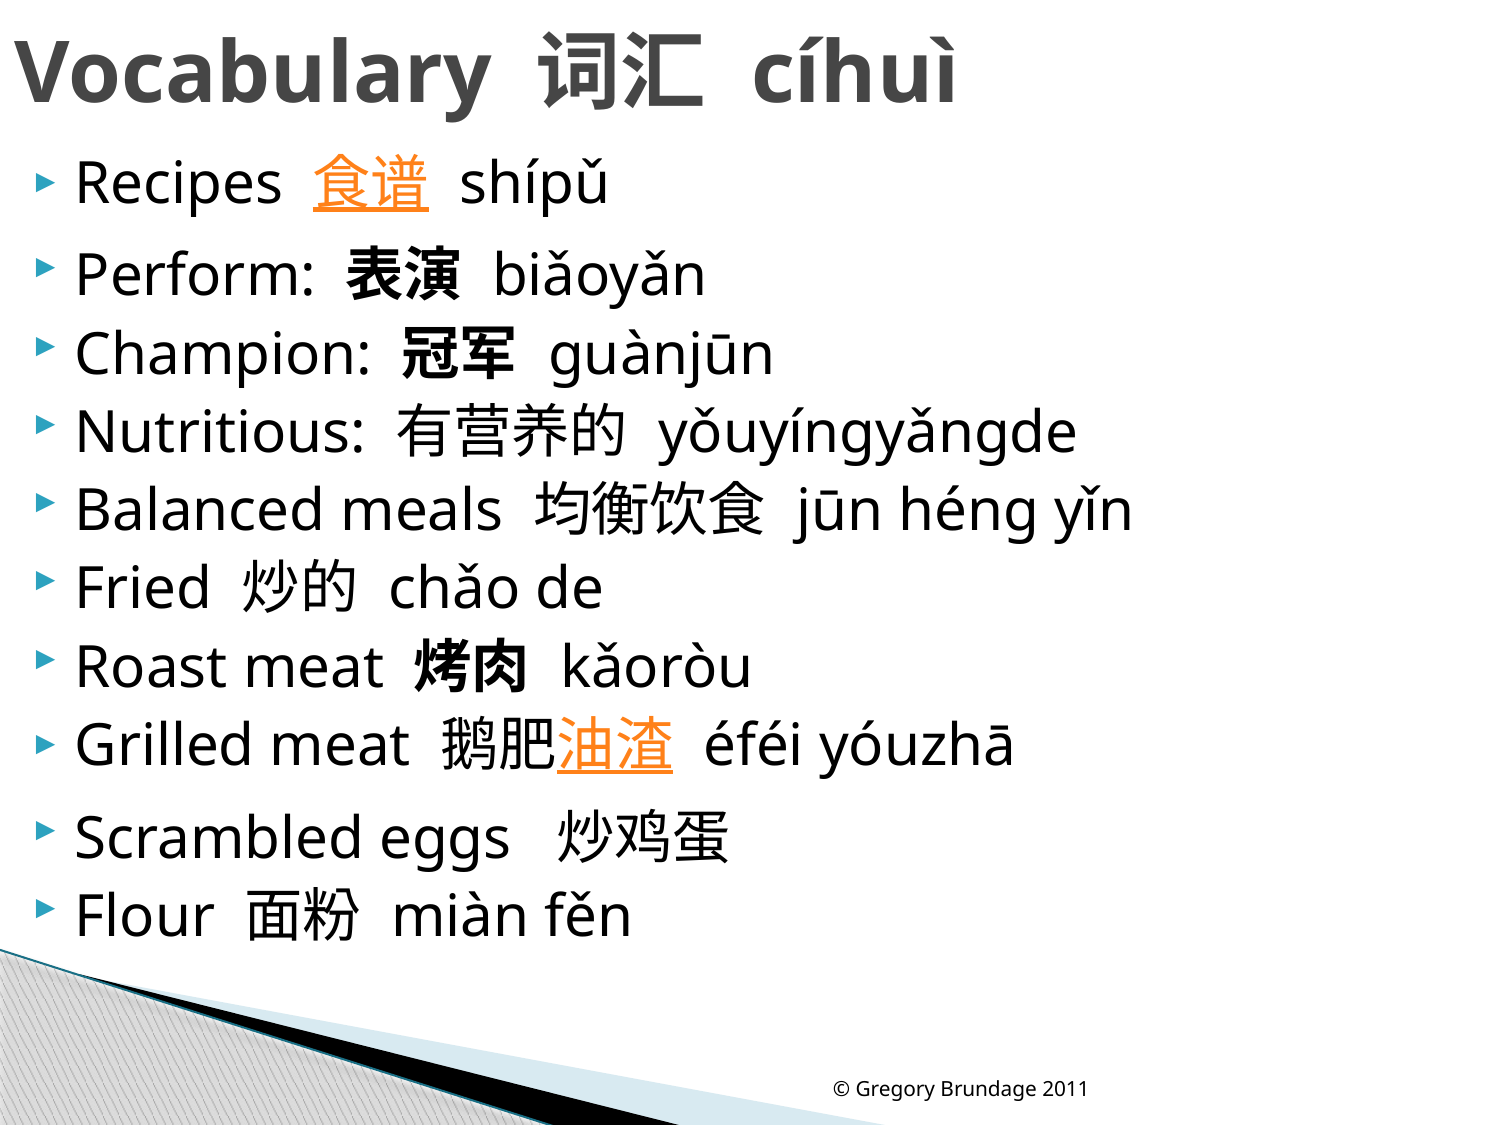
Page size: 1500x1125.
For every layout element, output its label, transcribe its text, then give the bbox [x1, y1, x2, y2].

title Vocabulary 词汇 cíhuì [0, 0, 1500, 138]
list Recipes 食谱 shípǔ Perform: 表演 biǎoyǎn Champion: 冠军 guànjūn Nutritious: 有营养的 yǒuyíngyǎngde Balanced meals 均衡饮食 jūn héng yǐn Fried 炒的 chǎo de Roast meat 烤肉 kǎoròu Grilled meat 鹅肥油渣 éféi yóuzhā Scrambled eggs 炒鸡蛋 Flour 面粉 miàn fěn [0, 138, 1425, 986]
footer © Gregory Brundage 2011 [718, 1051, 1105, 1112]
